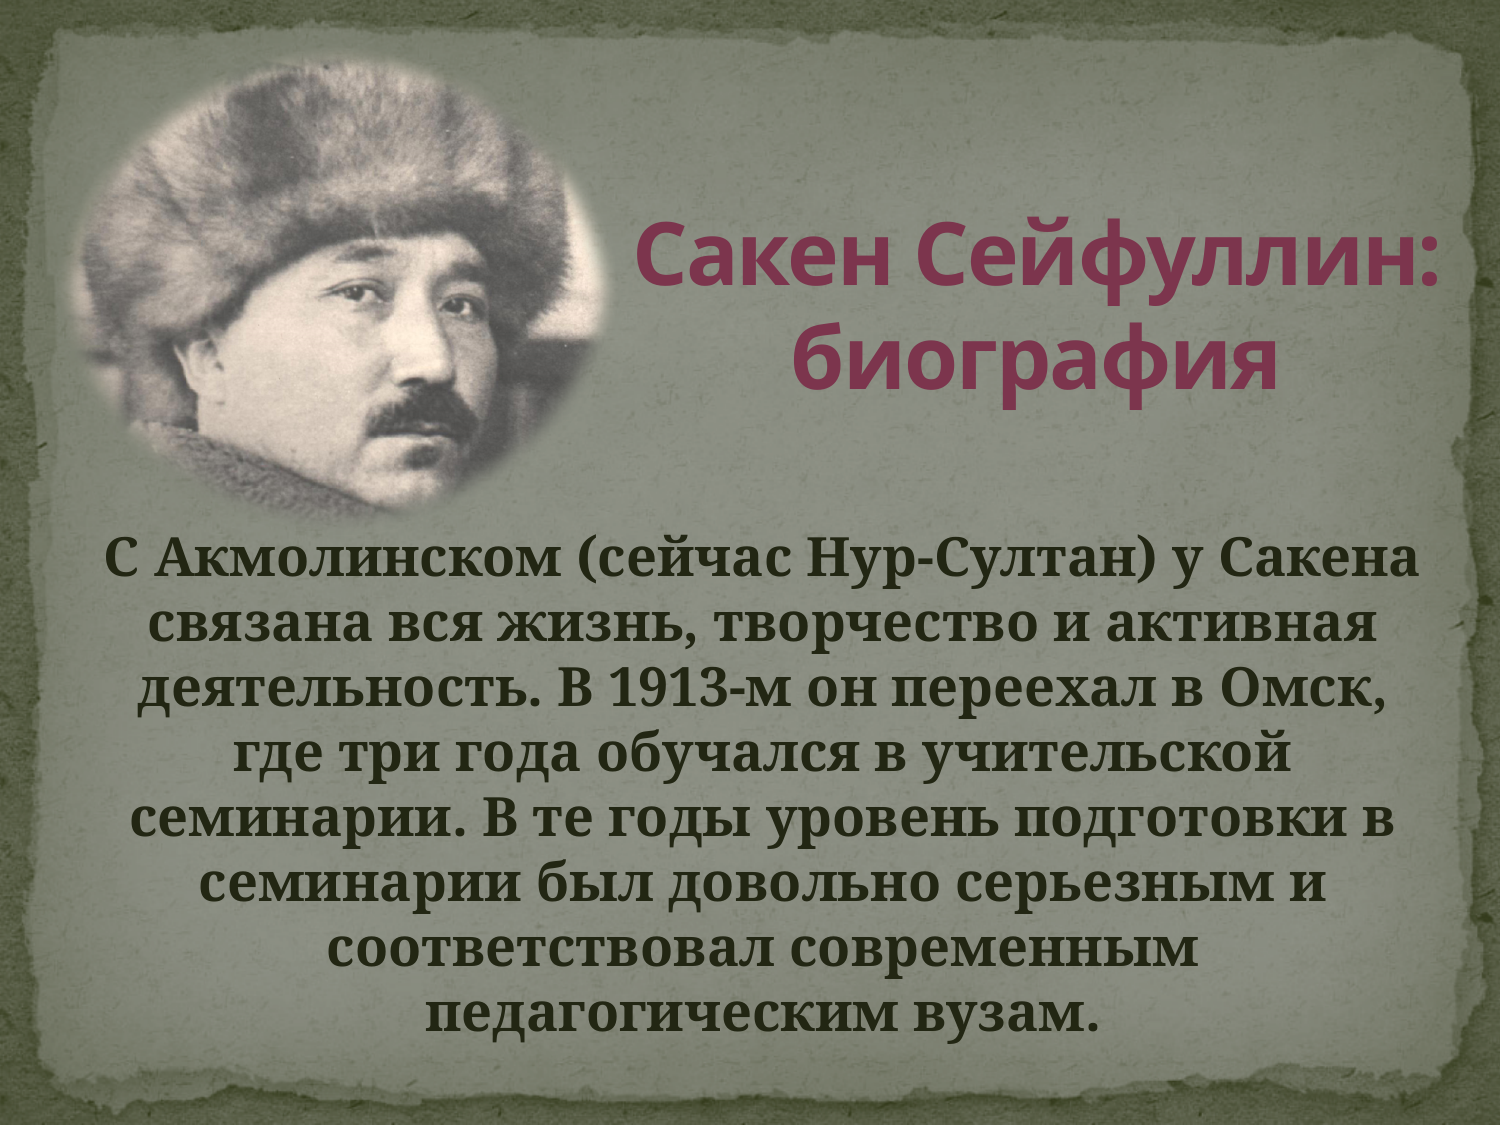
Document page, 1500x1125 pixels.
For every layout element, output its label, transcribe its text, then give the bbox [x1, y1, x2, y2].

title Сакен Сейфуллин: биография [630, 101, 1457, 415]
picture [55, 44, 621, 536]
list С Акмолинском (сейчас Нур-Султан) у Сакена связана вся жизнь, творчество и активная деятельность. В 1913-м он переехал в Омск, где три года обучался в учительской семинарии. В те годы уровень подготовки в семинарии был довольно серьезным и соответствовал современным педагогическим вузам. [88, 515, 1439, 1047]
